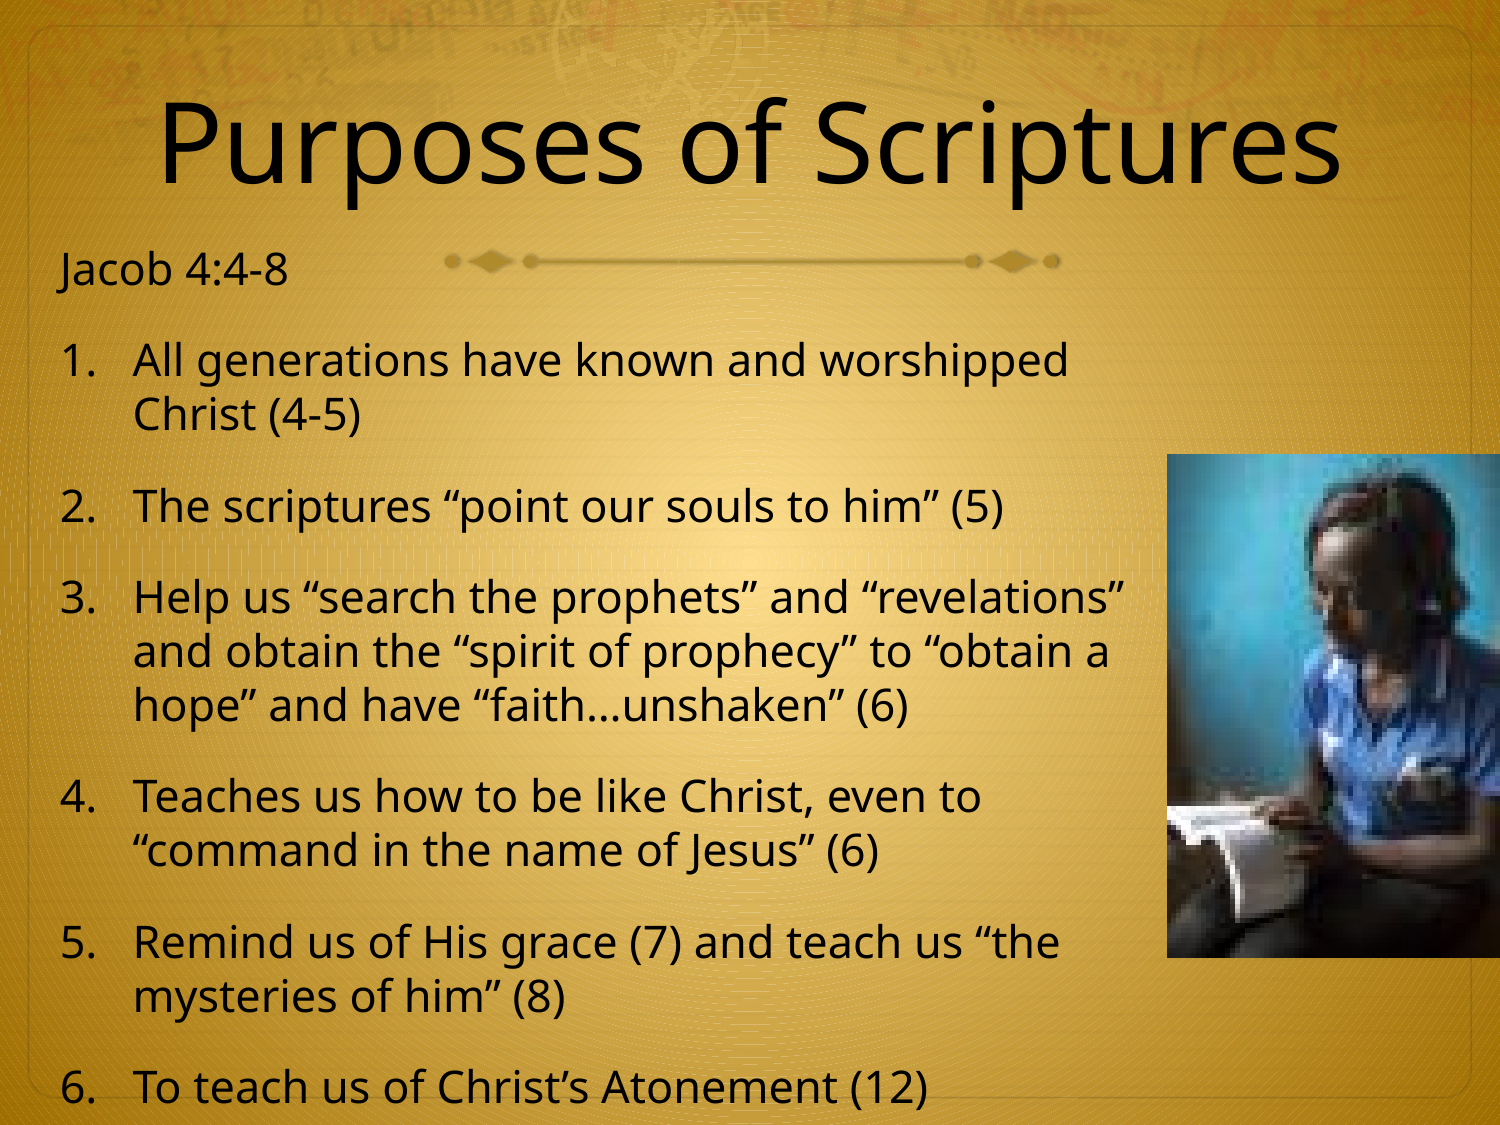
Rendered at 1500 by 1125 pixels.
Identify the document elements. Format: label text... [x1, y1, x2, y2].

picture [0, 0, 1500, 1125]
title Purposes of Scriptures [93, 45, 1407, 233]
list Jacob 4:4-8 All generations have known and worshipped Christ (4-5) The scriptures “point our souls to him” (5) Help us “search the prophets” and “revelations” and obtain the “spirit of prophecy” to “obtain a hope” and have “faith…unshaken” (6) Teaches us how to be like Christ, even to “command in the name of Jesus” (6) Remind us of His grace (7) and teach us “the mysteries of him” (8) To teach us of Christ’s Atonement (12) [44, 232, 1168, 1125]
